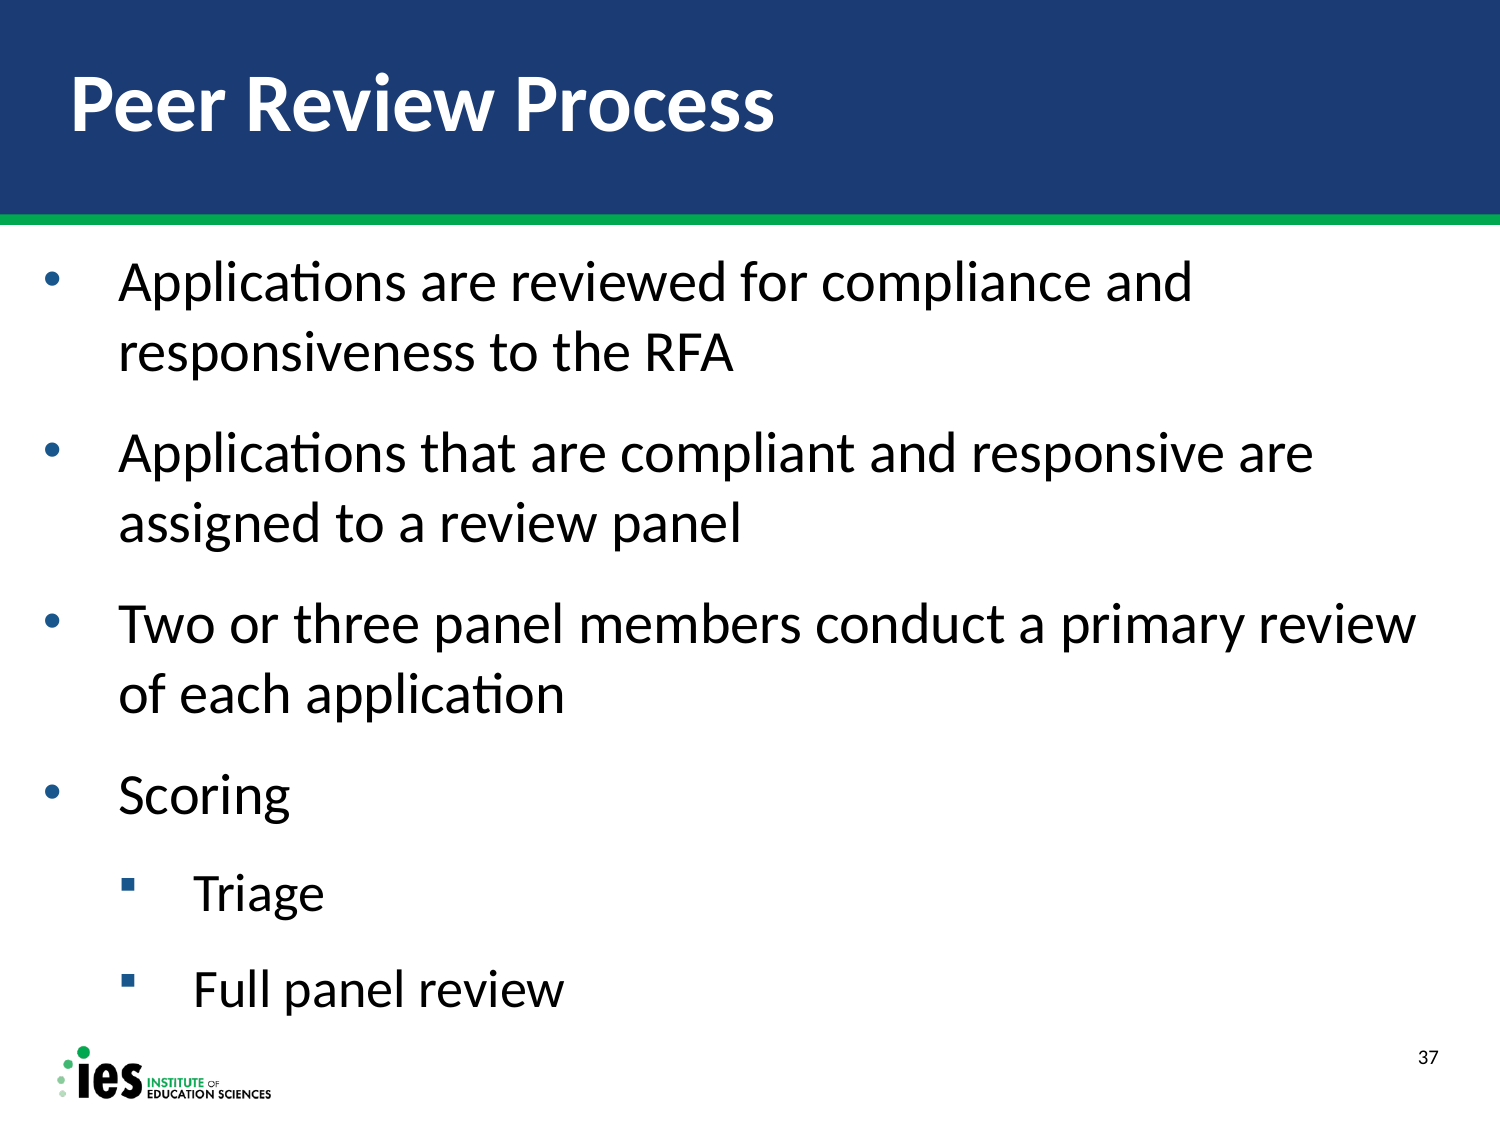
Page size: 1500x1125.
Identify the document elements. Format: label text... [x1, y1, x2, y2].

slide_number 37 [1103, 1026, 1454, 1086]
text_box Applications are reviewed for compliance and responsiveness to the RFA Applications that are compliant and responsive are assigned to a review panel Two or three panel members conduct a primary review of each application Scoring Triage Full panel review [28, 235, 1436, 1125]
title Peer Review Process [55, 0, 1500, 225]
